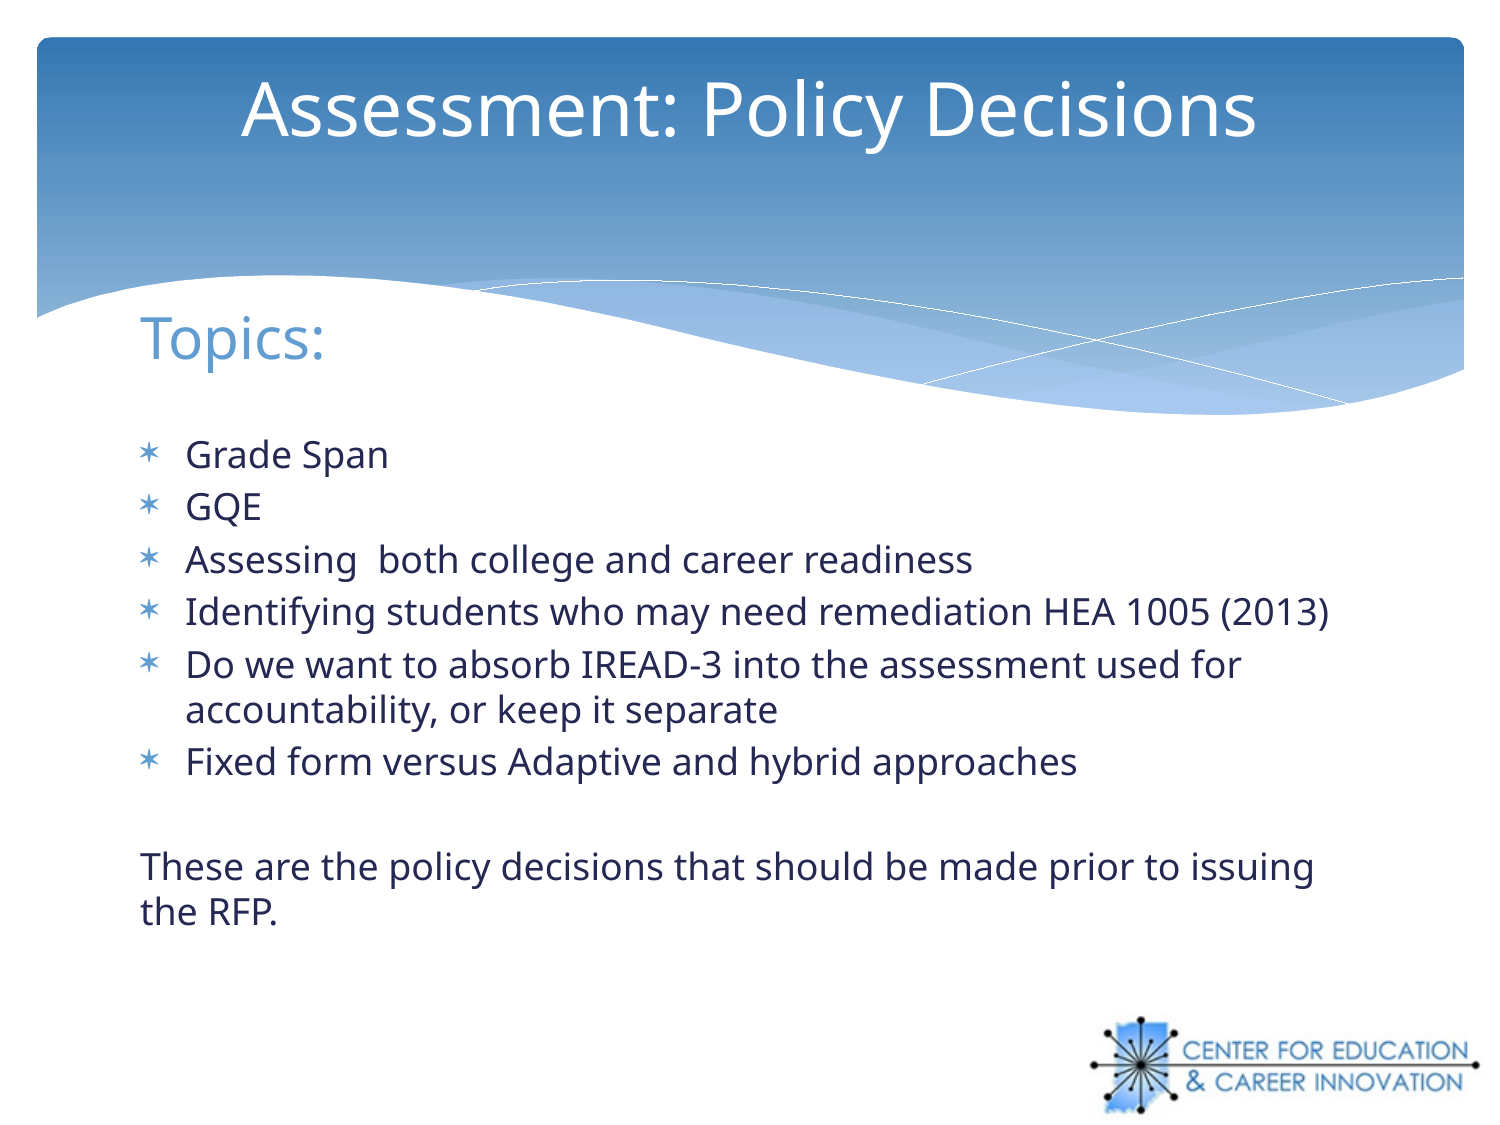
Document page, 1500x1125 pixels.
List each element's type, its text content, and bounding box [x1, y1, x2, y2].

picture [1087, 1012, 1494, 1121]
title Assessment: Policy Decisions [75, 3, 1425, 209]
list Topics: Grade Span GQE Assessing both college and career readiness Identifying students who may need remediation HEA 1005 (2013) Do we want to absorb IREAD-3 into the assessment used for accountability, or keep it separate Fixed form versus Adaptive and hybrid approaches These are the policy decisions that should be made prior to issuing the RFP. [125, 50, 1388, 538]
